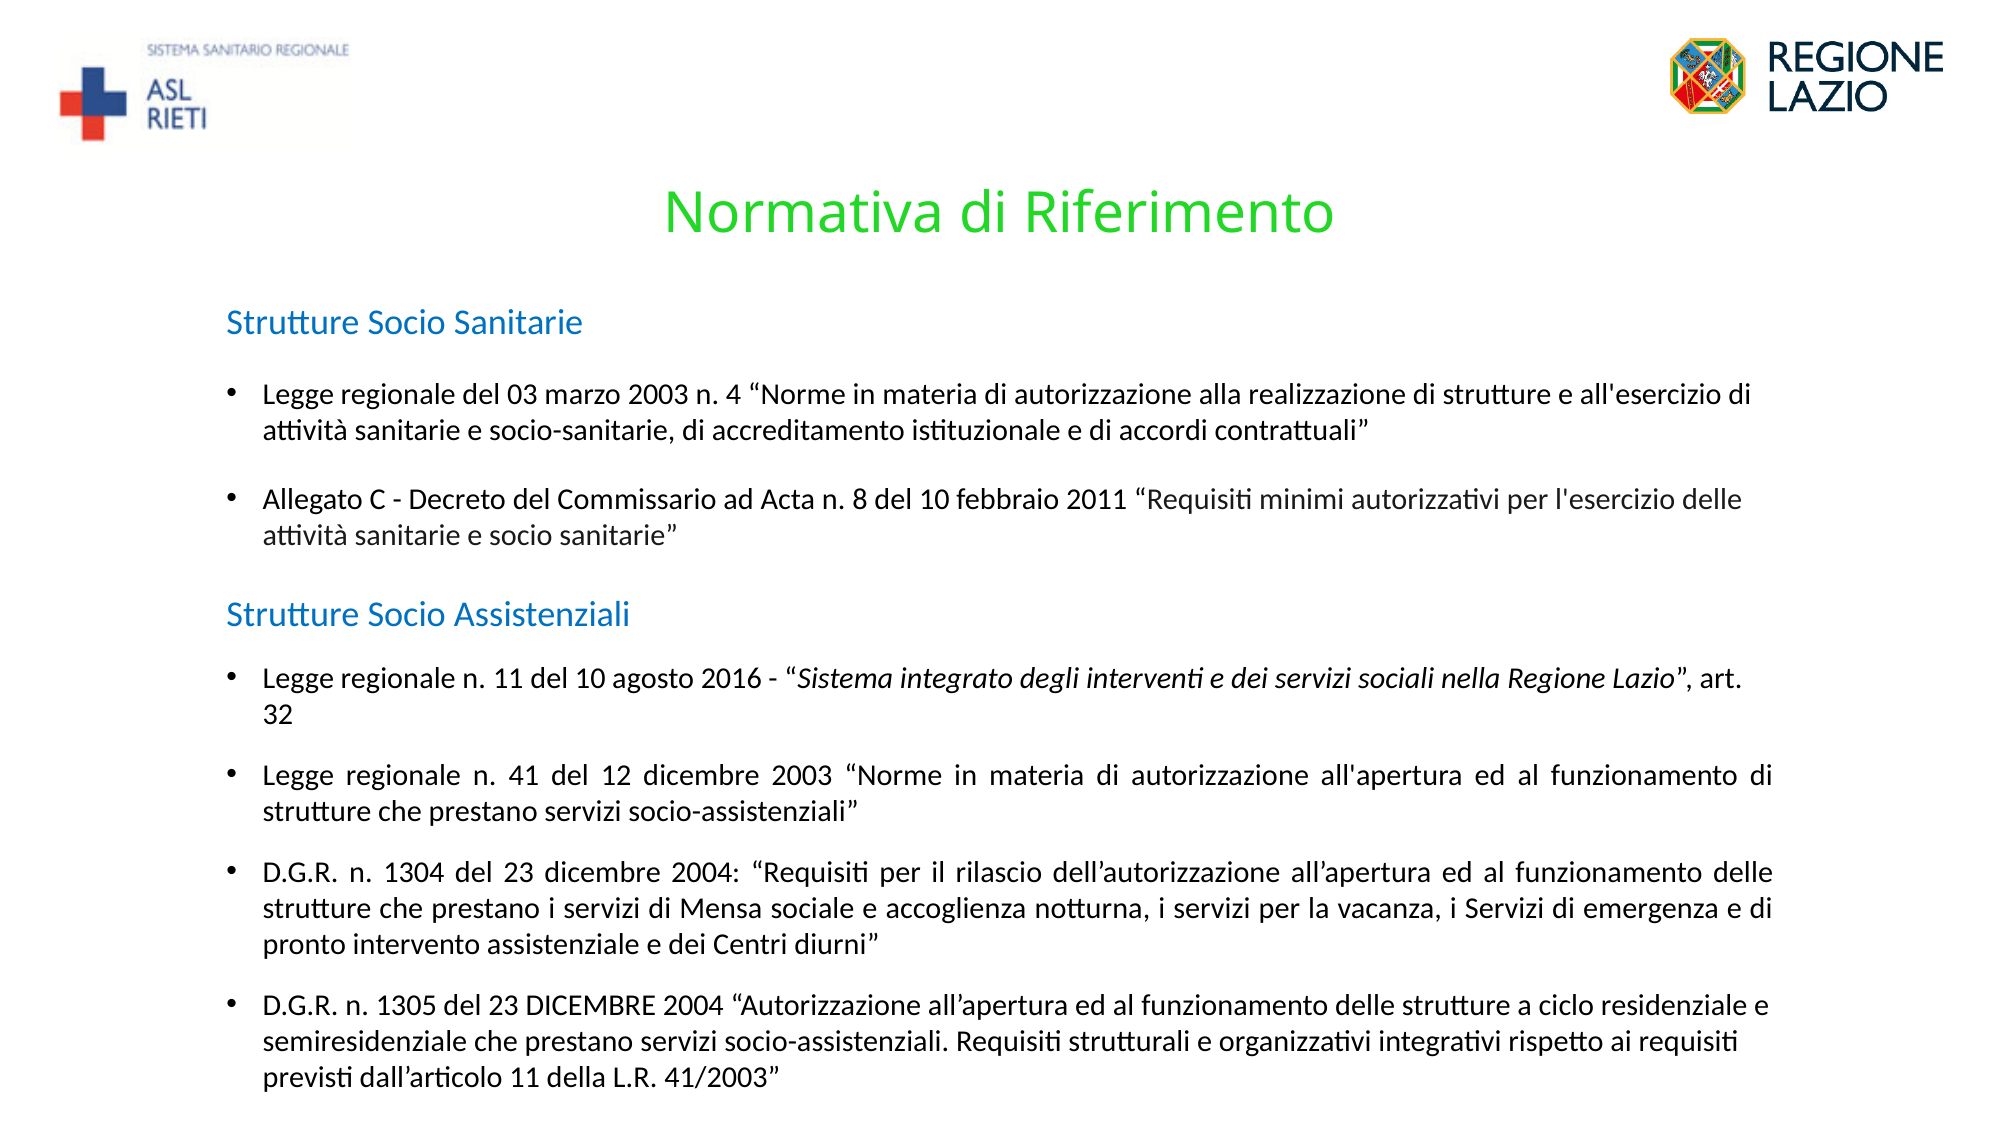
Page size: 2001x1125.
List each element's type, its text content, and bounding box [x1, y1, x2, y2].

text_box Normativa di Riferimento Strutture Socio Sanitarie Legge regionale del 03 marzo 2003 n. 4 “Norme in materia di autorizzazione alla realizzazione di strutture e all'esercizio di attività sanitarie e socio-sanitarie, di accreditamento istituzionale e di accordi contrattuali” Allegato C - Decreto del Commissario ad Acta n. 8 del 10 febbraio 2011 “Requisiti minimi autorizzativi per l'esercizio delle attività sanitarie e socio sanitarie” Strutture Socio Assistenziali Legge regionale n. 11 del 10 agosto 2016 - “Sistema integrato degli interventi e dei servizi sociali nella Regione Lazio”, art. 32 Legge regionale n. 41 del 12 dicembre 2003 “Norme in materia di autorizzazione all'apertura ed al funzionamento di strutture che prestano servizi socio-assistenziali” D.G.R. n. 1304 del 23 dicembre 2004: “Requisiti per il rilascio dell’autorizzazione all’apertura ed al funzionamento delle strutture che prestano i servizi di Mensa sociale e accoglienza notturna, i servizi per la vacanza, i Servizi di emergenza e di pronto intervento assistenziale e dei Centri diurni” D.G.R. n. 1305 del 23 DICEMBRE 2004 “Autorizzazione all’apertura ed al funzionamento delle strutture a ciclo residenziale e semiresidenziale che prestano servizi socio-assistenziali. Requisiti strutturali e organizzativi integrativi rispetto ai requisiti previsti dall’articolo 11 della L.R. 41/2003” [211, 176, 1789, 1107]
picture [1670, 38, 1943, 114]
picture [57, 37, 354, 153]
